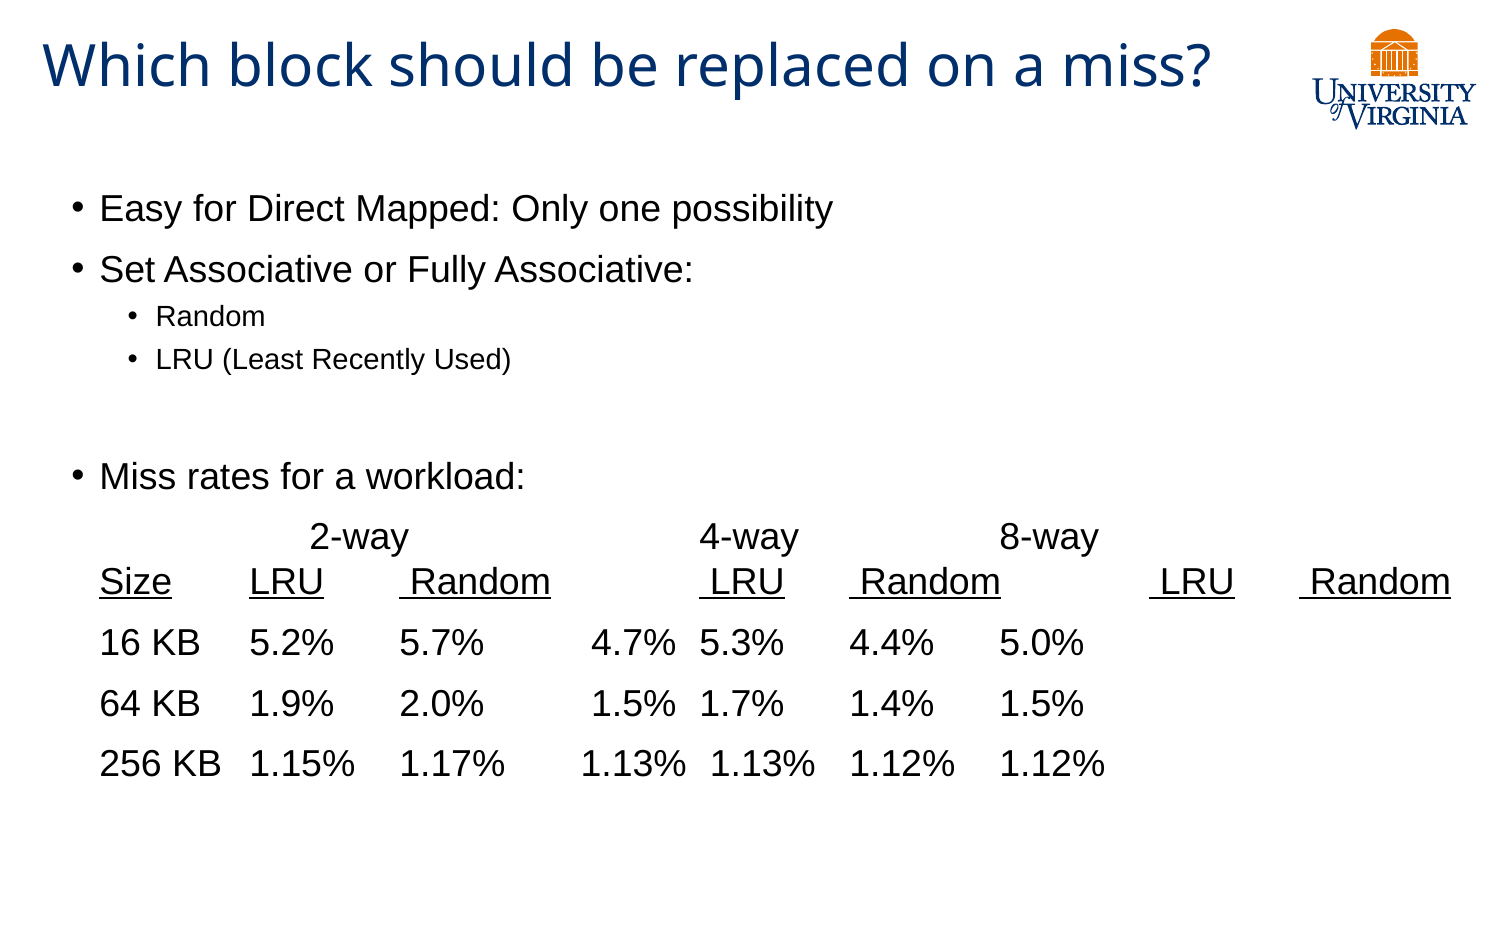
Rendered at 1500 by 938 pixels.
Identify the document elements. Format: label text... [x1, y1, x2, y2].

list Easy for Direct Mapped: Only one possibility Set Associative or Fully Associative: Random LRU (Least Recently Used) Miss rates for a workload: 2-way 4-way 8-way Size LRU Random LRU Random LRU Random 16 KB 5.2% 5.7% 4.7% 5.3% 4.4% 5.0% 64 KB 1.9% 2.0% 1.5% 1.7% 1.4% 1.5% 256 KB 1.15% 1.17% 1.13% 1.13% 1.12% 1.12% [62, 180, 1479, 849]
title Which block should be replaced on a miss? [27, 0, 1278, 136]
